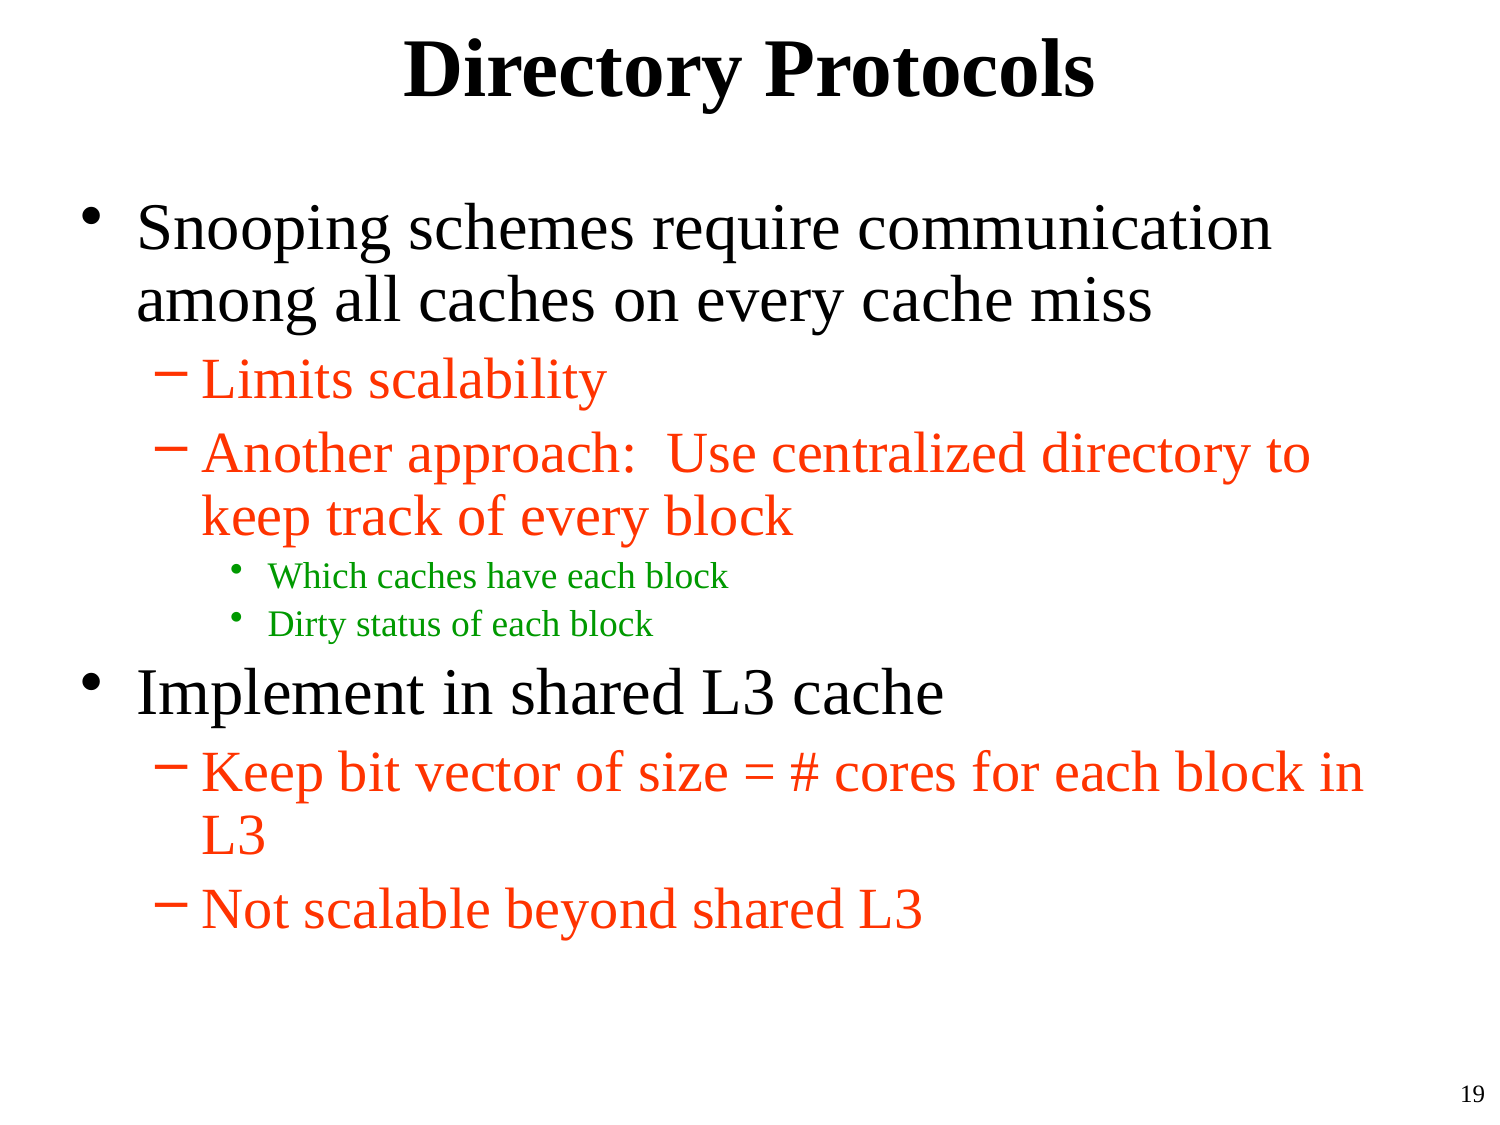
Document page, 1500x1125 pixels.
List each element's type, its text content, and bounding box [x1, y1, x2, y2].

title Directory Protocols [0, 0, 1500, 126]
list Snooping schemes require communication among all caches on every cache miss Limits scalability Another approach: Use centralized directory to keep track of every block Which caches have each block Dirty status of each block Implement in shared L3 cache Keep bit vector of size = # cores for each block in L3 Not scalable beyond shared L3 [64, 184, 1424, 1002]
slide_number 19 [1186, 1069, 1500, 1125]
